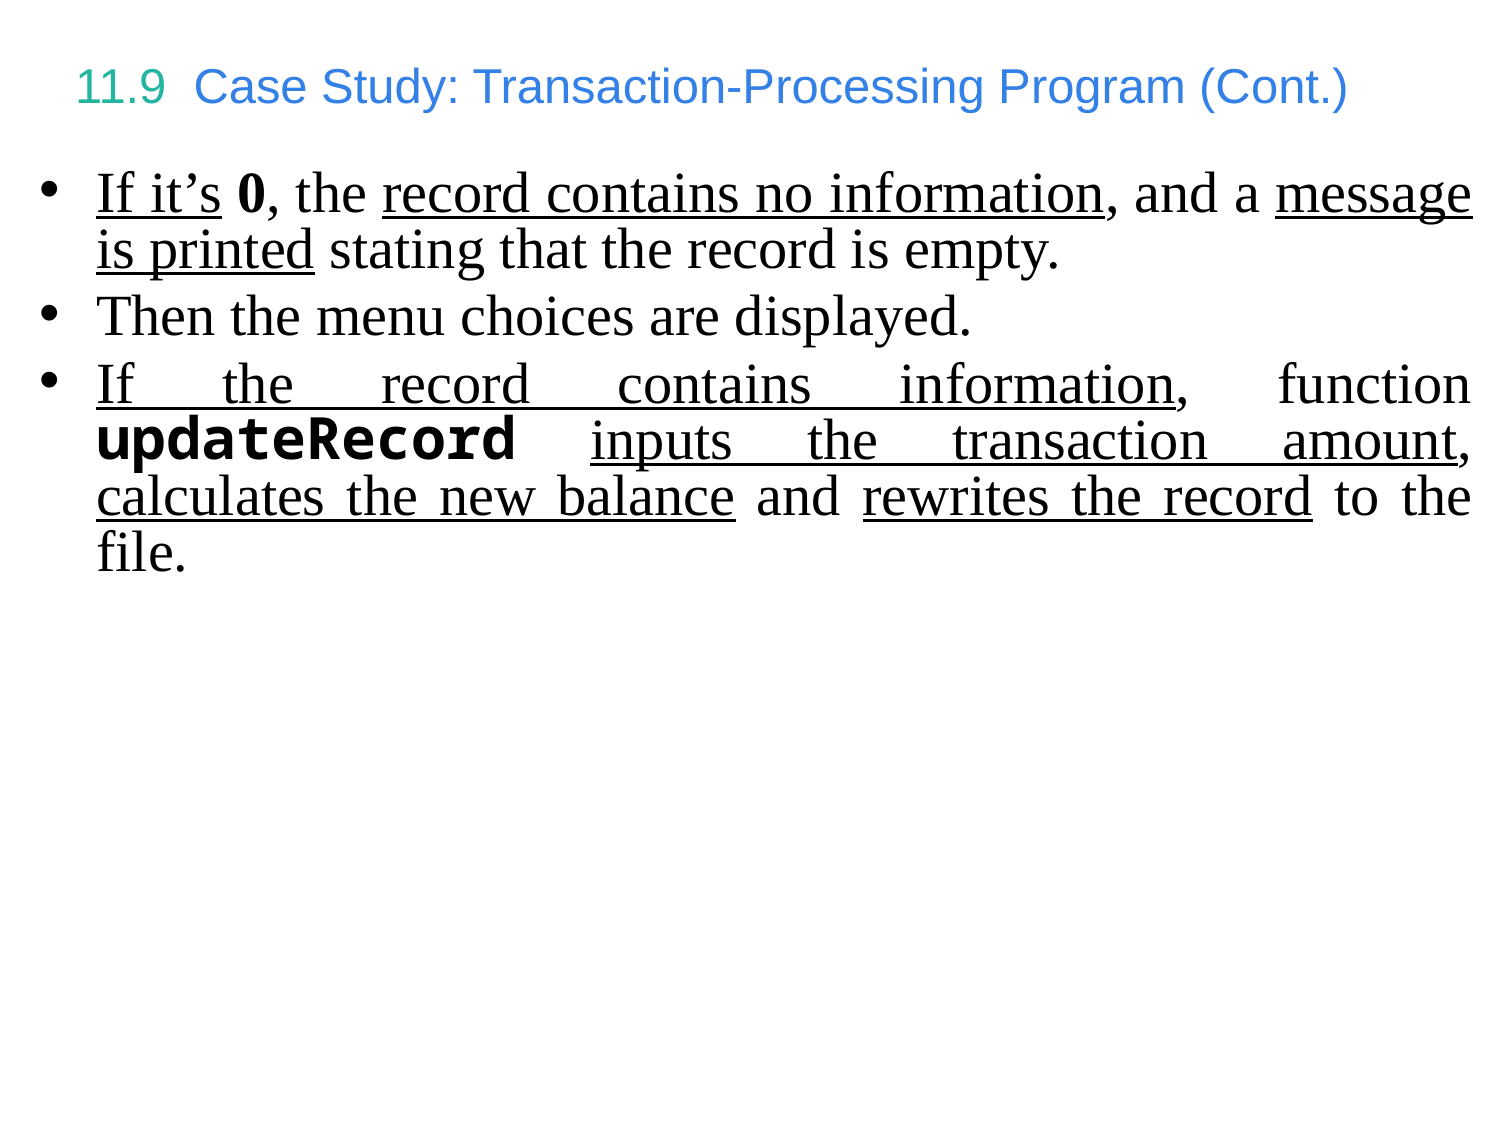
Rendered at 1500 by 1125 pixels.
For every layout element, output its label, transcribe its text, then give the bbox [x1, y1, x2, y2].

title 11.9 Case Study: Transaction-Processing Program (Cont.) [37, 24, 1388, 143]
list If it’s 0, the record contains no information, and a message is printed stating that the record is empty. Then the menu choices are displayed. If the record contains information, function updateRecord inputs the transaction amount, calculates the new balance and rewrites the record to the file. [24, 160, 1488, 606]
